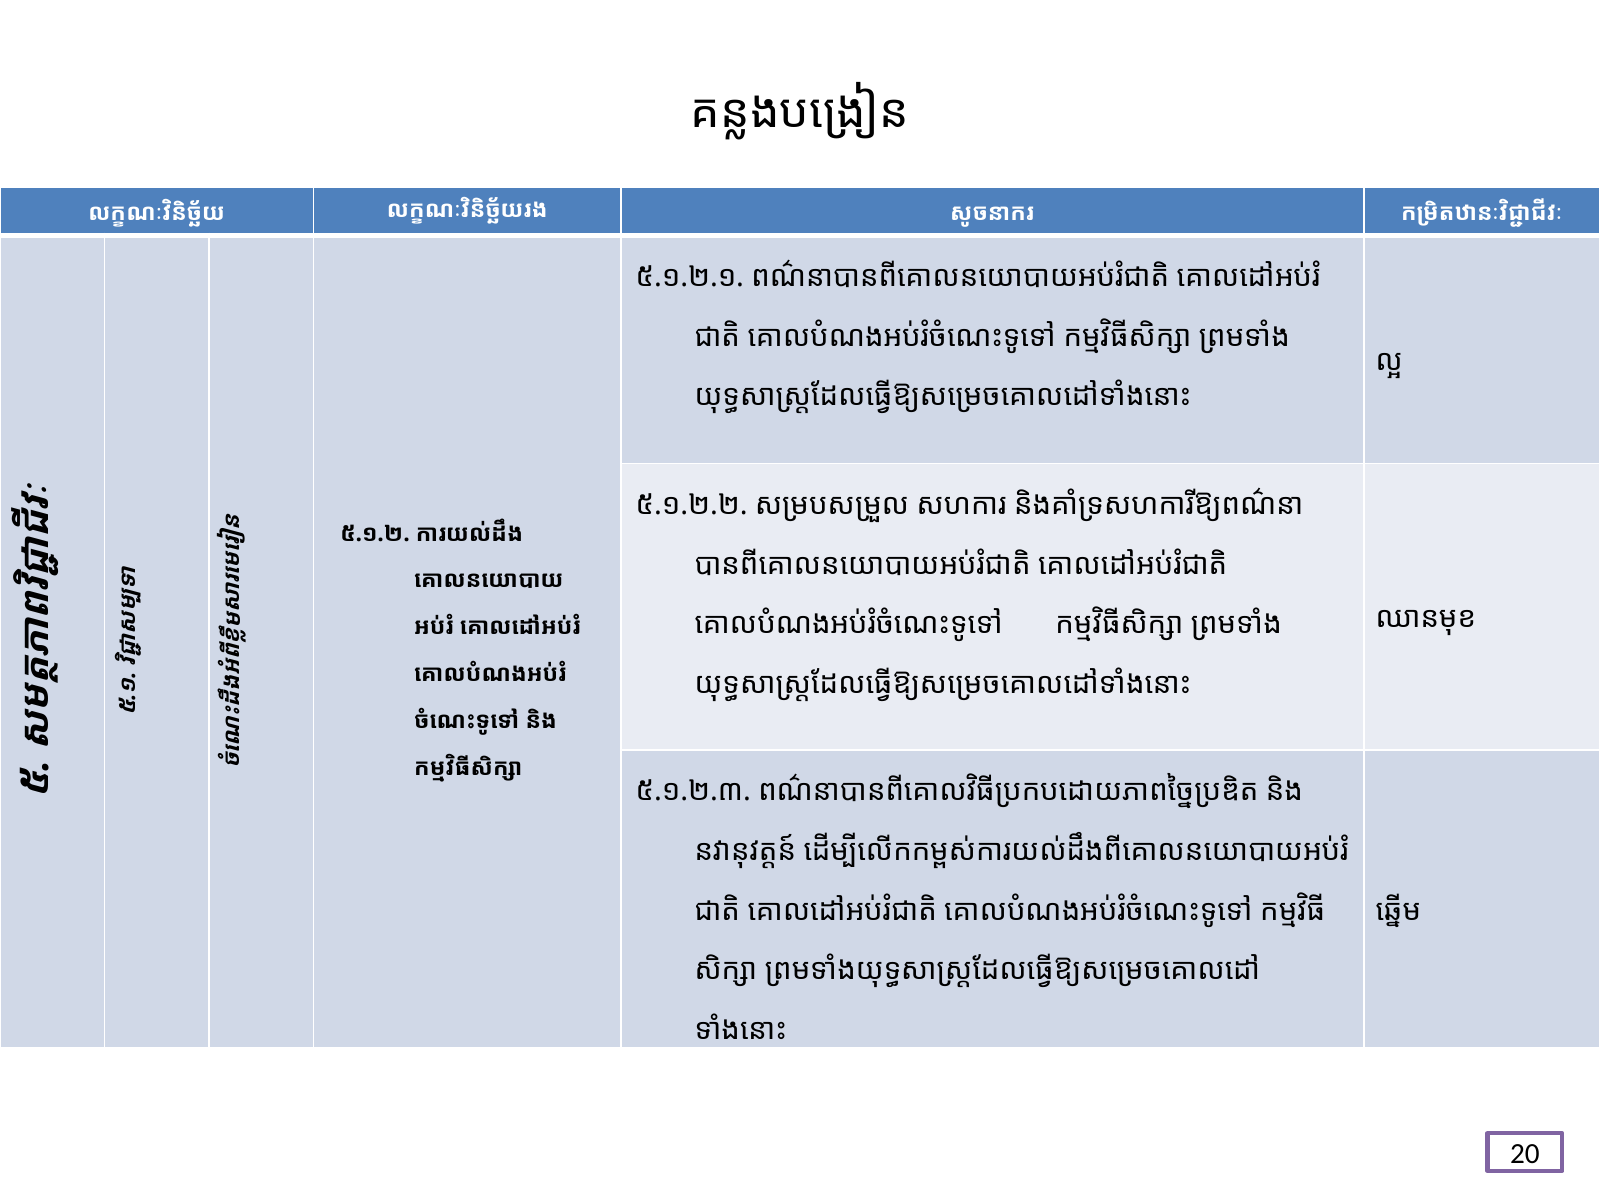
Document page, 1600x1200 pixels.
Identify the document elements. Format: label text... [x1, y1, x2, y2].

table_cell ៥. សមត្ថភាពវិជ្ជាជីវៈ [1, 238, 104, 1047]
table_cell ចំណេះដឹងអំពីខ្លឹមសារមេរៀន [210, 238, 313, 1047]
table_cell ៥.១.២. ការយល់ដឹងគោលនយោបាយអប់រំ គោលដៅអប់រំ គោលបំណងអប់រំចំណេះទូទៅ និងកម្មវិធីសិក្សា [314, 238, 620, 1047]
title គន្លង​បង្រៀន [110, 62, 1490, 157]
table_cell ឈានមុខ [1365, 464, 1599, 749]
table_cell ឆ្នើម [1365, 751, 1599, 1047]
table_cell ល្អ [1365, 238, 1599, 463]
table_cell ៥.១.២.៣. ពណ៌នាបានពីគោលវិធីប្រកបដោយភាពច្នៃប្រឌិត និង នវានុវត្តន៍ ដើម្បីលើកកម្ពស់ការយល់ដឹងពីគោលនយោបាយអប់រំជាតិ គោលដៅអប់រំជាតិ គោលបំណងអប់រំចំណេះទូទៅ កម្មវិធីសិក្សា ព្រមទាំងយុទ្ធសាស្ត្រដែលធ្វើឱ្យសម្រេចគោលដៅទាំងនោះ [622, 751, 1363, 1047]
table_header លក្ខណៈវិនិច្ឆ័យ [1, 188, 313, 233]
table_header លក្ខណៈវិនិច្ឆ័យរង [314, 188, 620, 233]
table_header កម្រិតឋានៈវិជ្ជាជីវៈ [1365, 188, 1599, 233]
table_header សូចនាករ [622, 188, 1363, 233]
text_box 20 [1485, 1131, 1564, 1173]
table_cell ៥.១.២.២. សម្របសម្រួល សហការ និងគាំទ្រសហការីឱ្យពណ៌នាបានពីគោលនយោបាយអប់រំជាតិ គោលដៅអប់រំជាតិ គោលបំណងអប់រំចំណេះទូទៅ កម្មវិធីសិក្សា ព្រមទាំងយុទ្ធសាស្ត្រដែលធ្វើឱ្យសម្រេចគោលដៅទាំងនោះ [622, 464, 1363, 749]
table_cell ៥.១. វិជ្ជាសម្បទា [105, 238, 208, 1047]
table_cell ៥.១.២.១. ពណ៌នាបានពីគោលនយោបាយអប់រំជាតិ គោលដៅអប់រំជាតិ គោលបំណងអប់រំចំណេះទូទៅ កម្មវិធីសិក្សា ព្រមទាំងយុទ្ធសាស្ត្រដែលធ្វើឱ្យសម្រេចគោលដៅទាំងនោះ [622, 238, 1363, 463]
